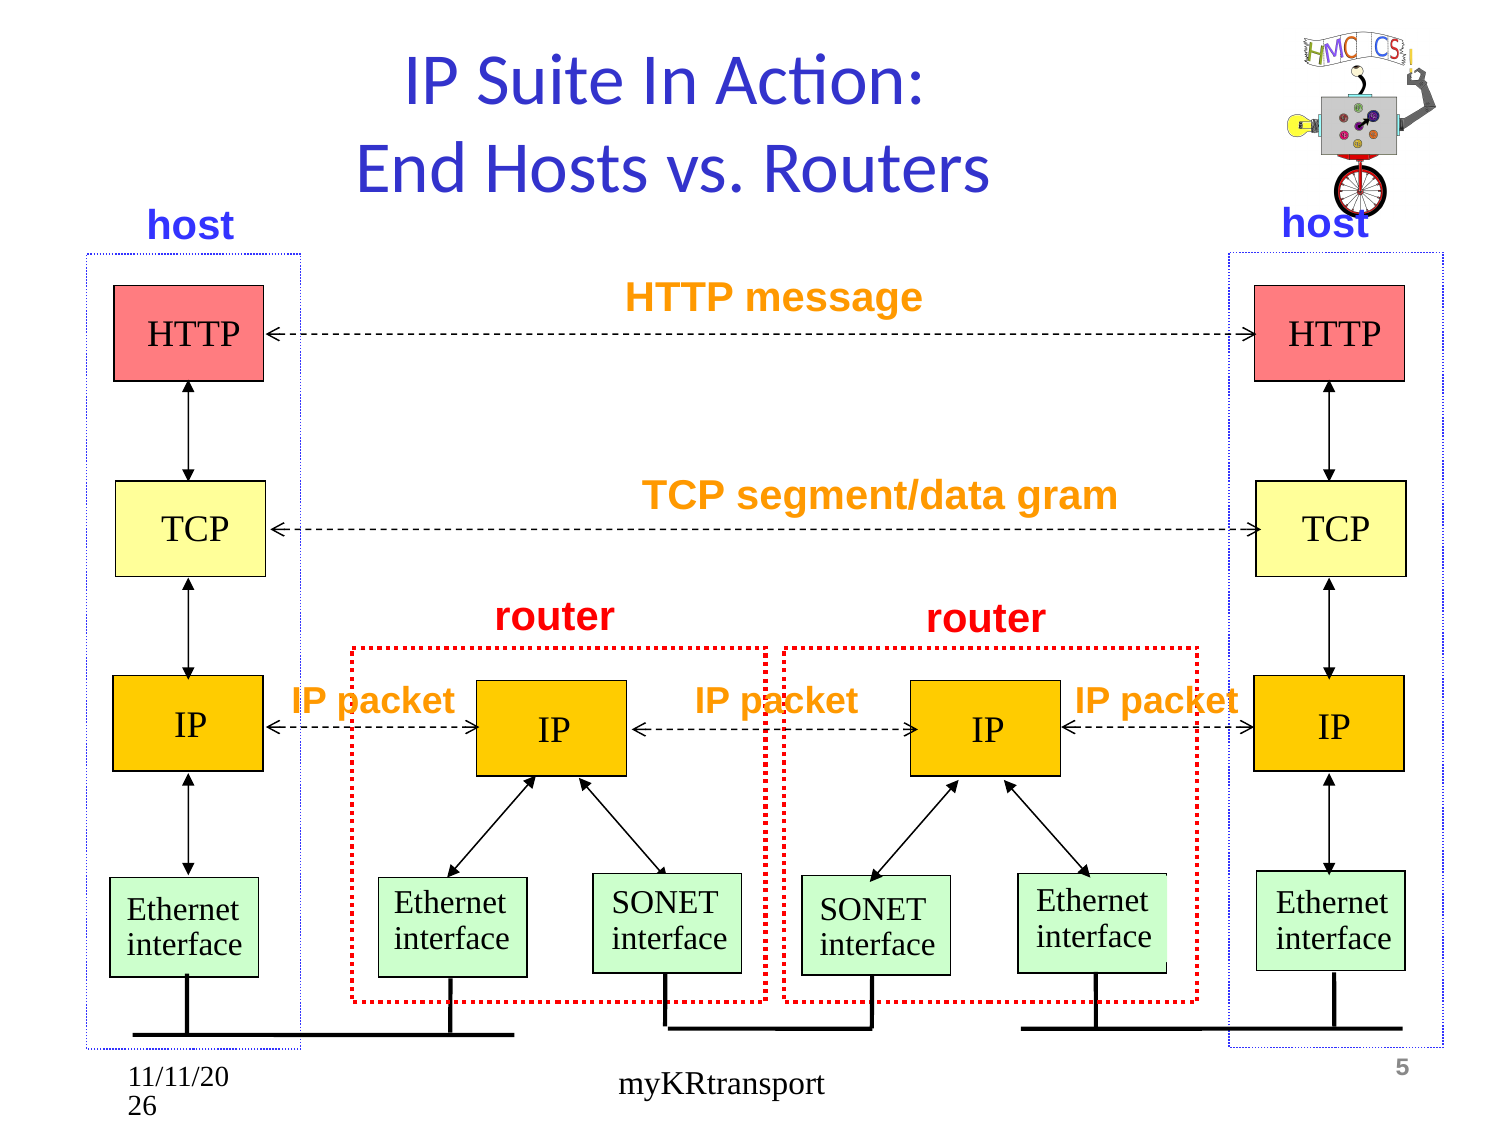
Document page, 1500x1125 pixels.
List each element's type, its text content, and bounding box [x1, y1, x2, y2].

text_box host [1266, 188, 1385, 253]
text_box IP packet [1060, 668, 1254, 729]
text_box [351, 647, 766, 1003]
text_box [1237, 326, 1257, 342]
text_box [783, 647, 1198, 1003]
text_box [631, 722, 652, 737]
text_box IP packet [680, 668, 874, 729]
picture [1283, 28, 1442, 219]
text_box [112, 675, 264, 772]
slide_number 5 [1074, 1042, 1426, 1103]
text_box host [131, 190, 250, 256]
text_box [1241, 522, 1262, 537]
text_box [910, 680, 1061, 777]
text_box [1017, 873, 1169, 974]
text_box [476, 680, 627, 777]
text_box HTTP message [610, 262, 939, 328]
text_box TCP segment/data gram [627, 460, 1134, 525]
text_box IP packet [276, 668, 471, 729]
title IP Suite In Action: End Hosts vs. Routers [85, 23, 1262, 216]
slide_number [112, 1049, 247, 1125]
text_box [86, 253, 301, 1050]
text_box [270, 522, 290, 537]
text_box [1229, 252, 1443, 1048]
text_box [265, 326, 285, 342]
text_box router [479, 581, 631, 647]
text_box router [911, 583, 1062, 649]
